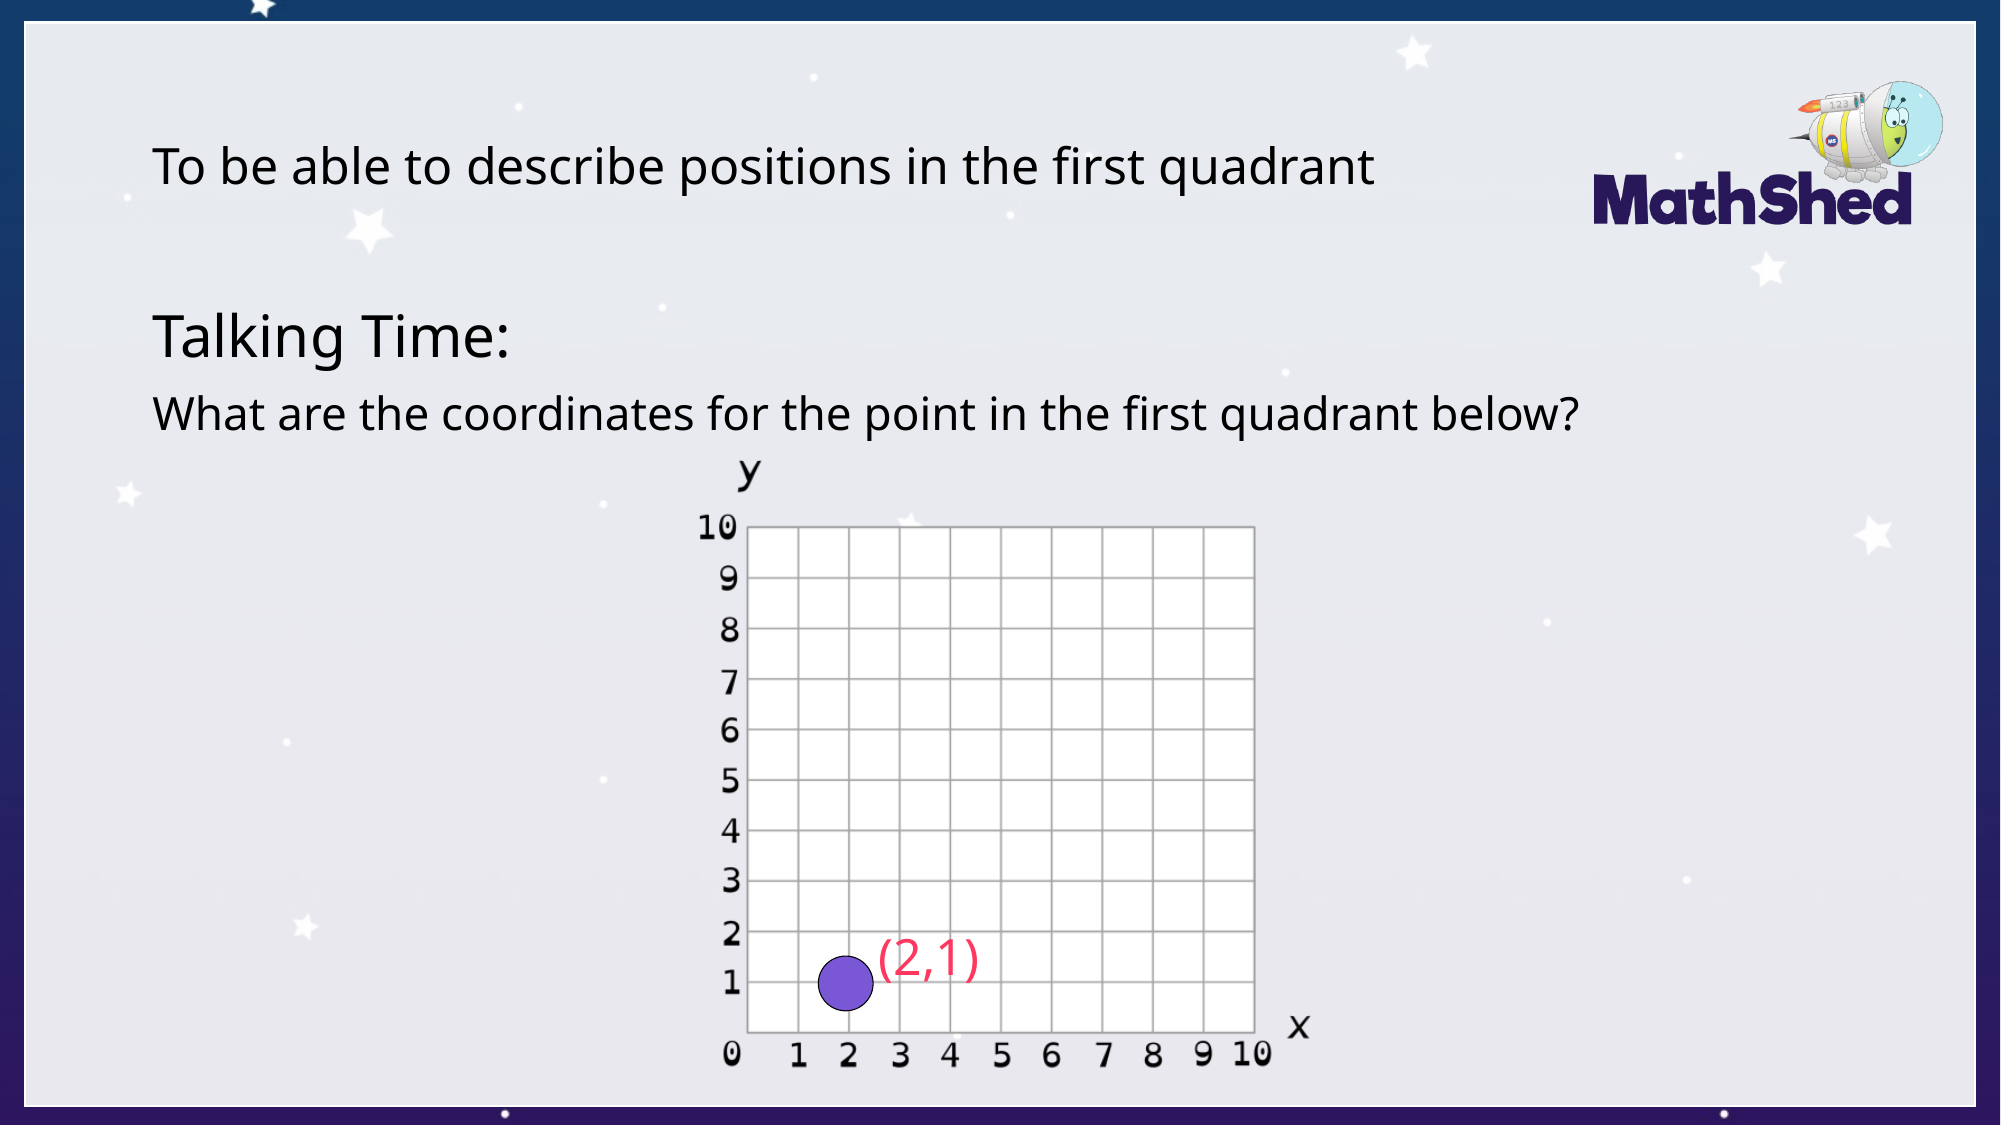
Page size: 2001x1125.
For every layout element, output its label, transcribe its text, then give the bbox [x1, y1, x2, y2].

list Talking Time: What are the coordinates for the point in the first quadrant below? [137, 299, 1924, 1014]
picture [0, 0, 2001, 1125]
title To be able to describe positions in the first quadrant [137, 59, 1578, 278]
